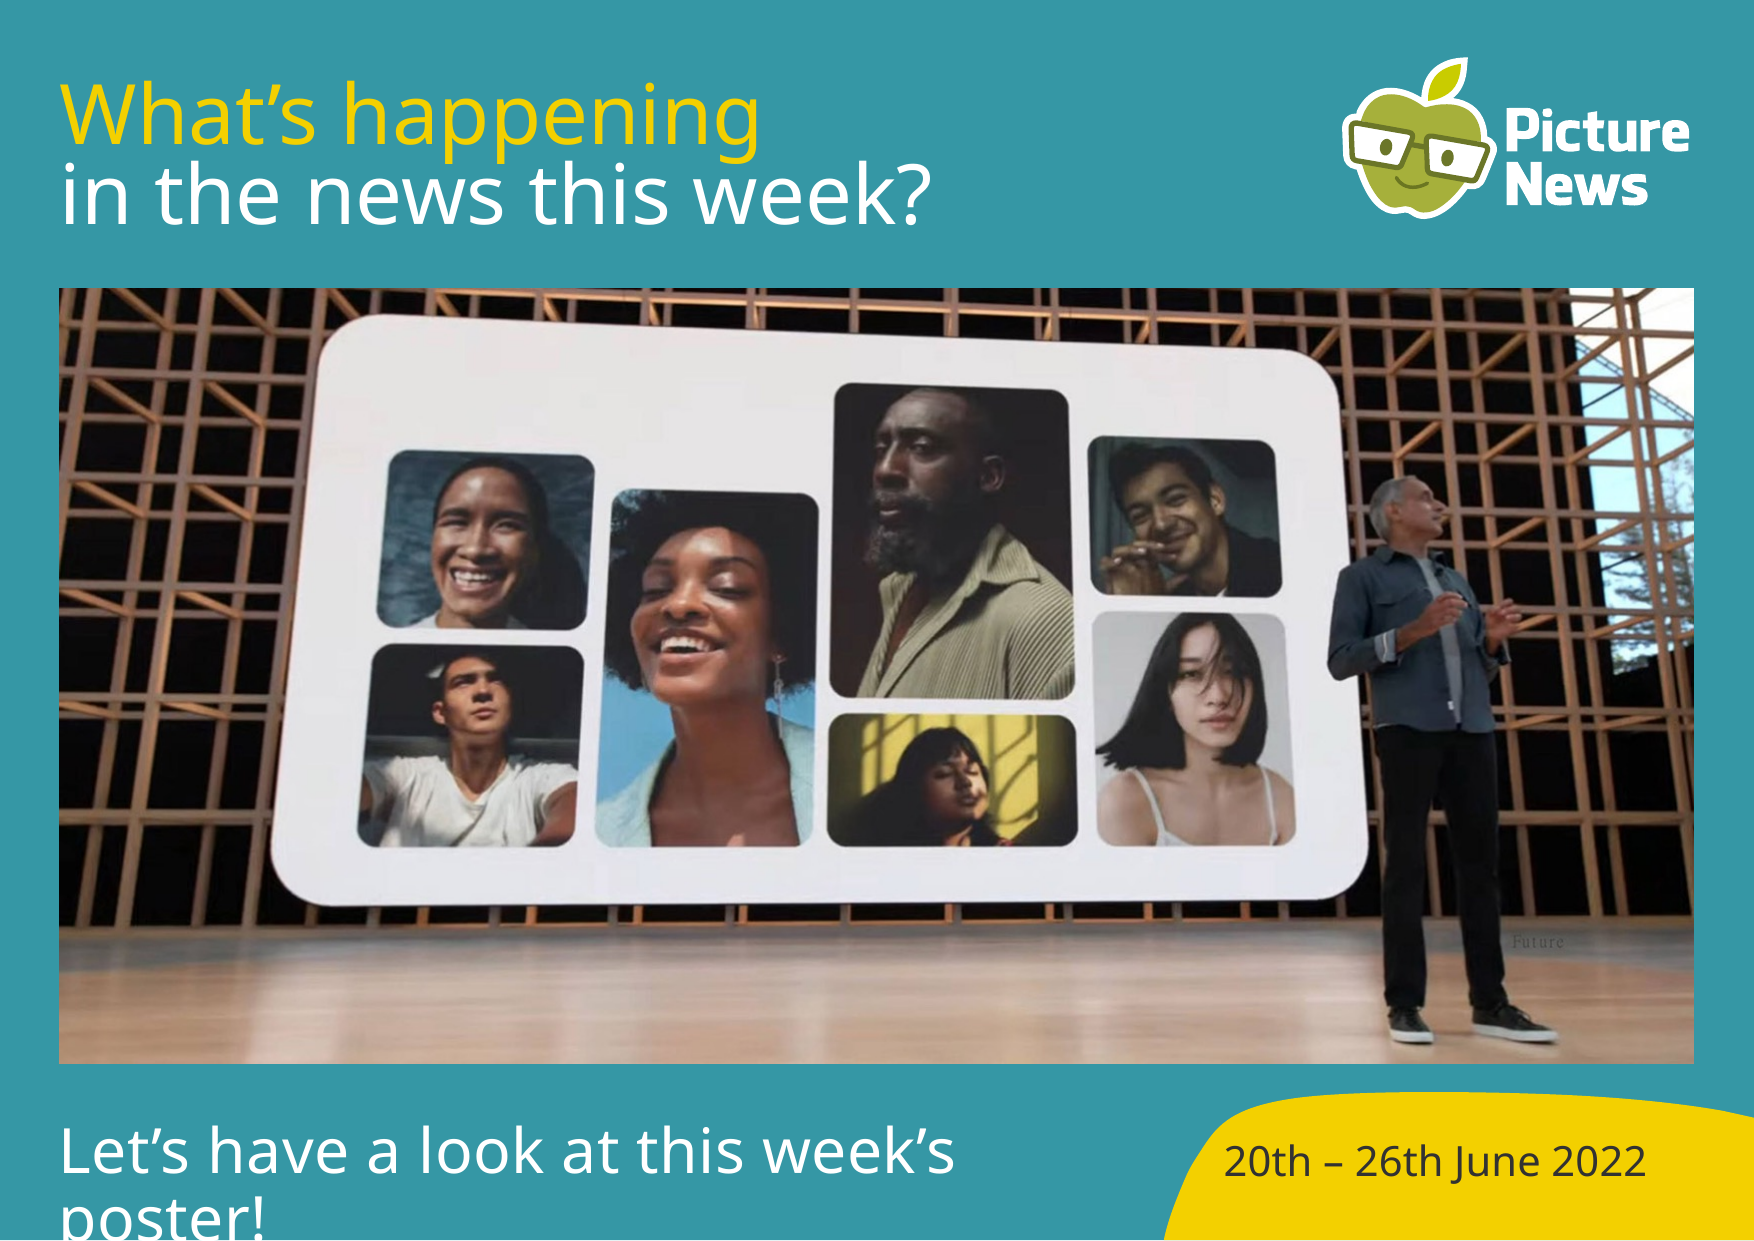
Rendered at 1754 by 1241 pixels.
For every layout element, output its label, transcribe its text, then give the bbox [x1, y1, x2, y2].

text_box 20th – 26th June 2022 [1165, 1134, 1648, 1185]
text_box Let’s have a look at this week’s poster! [58, 1112, 1108, 1241]
text_box What’s happening in the news this week? [59, 80, 1379, 241]
picture [59, 288, 1694, 1064]
text_box [0, 0, 1754, 1241]
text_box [1342, 57, 1690, 220]
text_box [1162, 1090, 1754, 1241]
